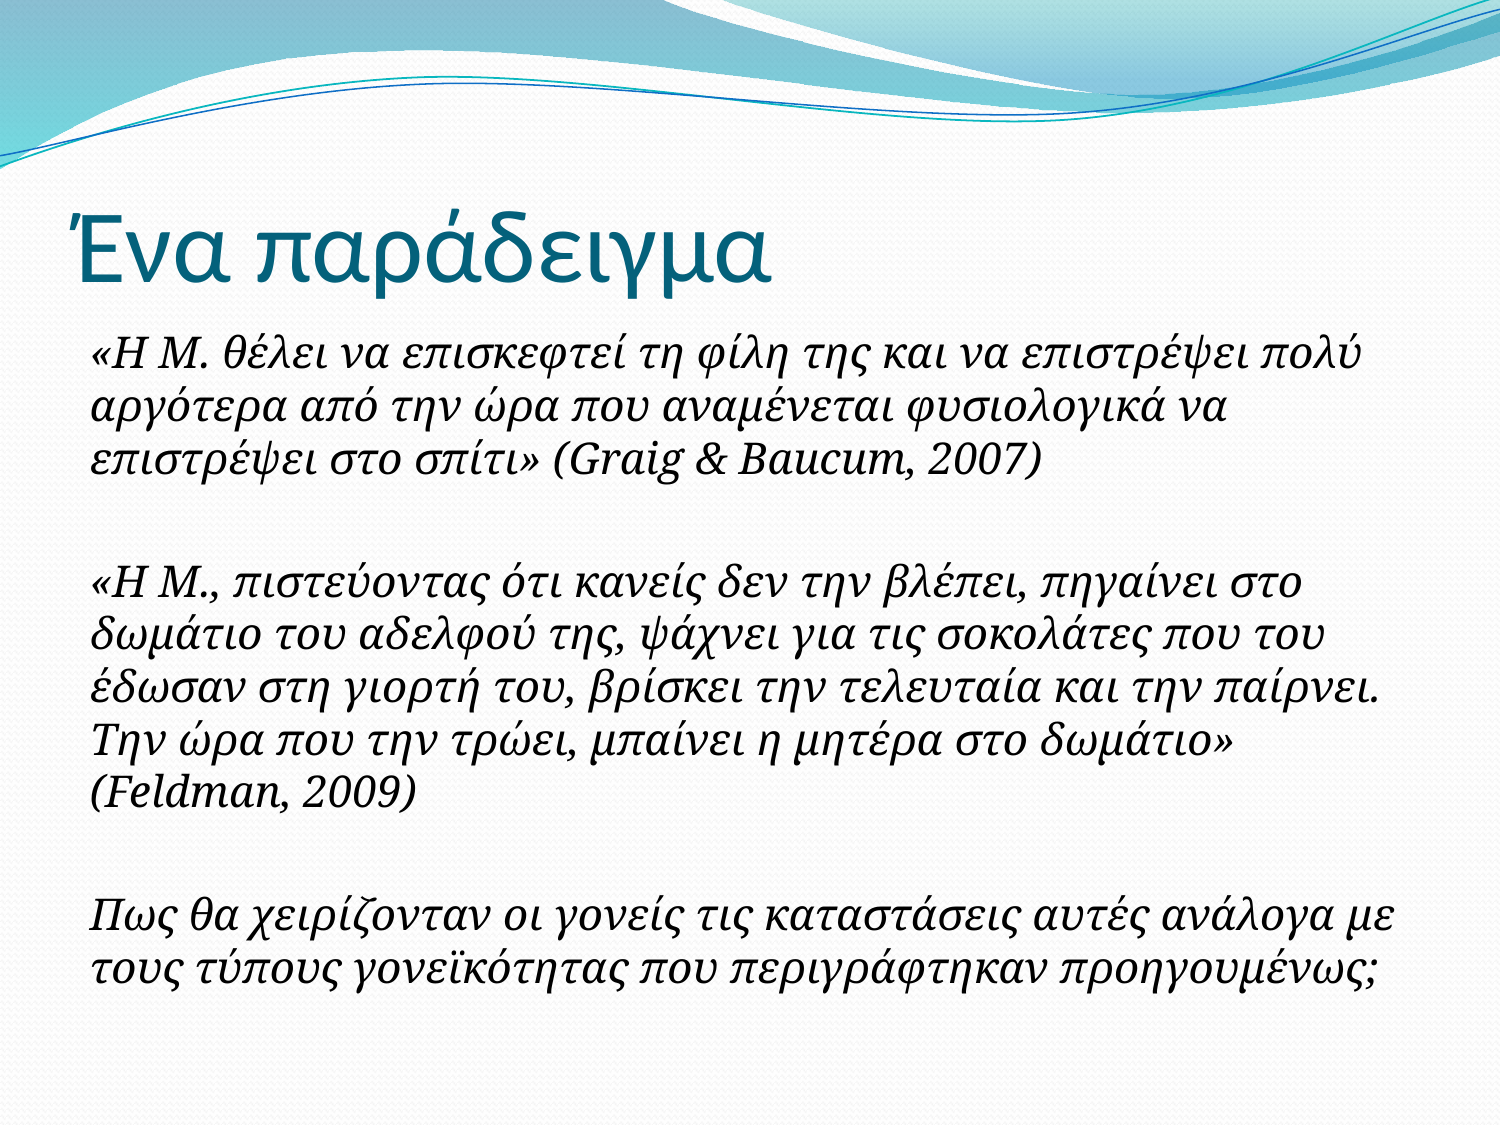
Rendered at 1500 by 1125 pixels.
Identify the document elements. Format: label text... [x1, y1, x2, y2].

list «Η Μ. θέλει να επισκεφτεί τη φίλη της και να επιστρέψει πολύ αργότερα από την ώρα που αναμένεται φυσιολογικά να επιστρέψει στο σπίτι» (Graig & Baucum, 2007) «Η Μ., πιστεύοντας ότι κανείς δεν την βλέπει, πηγαίνει στο δωμάτιο του αδελφού της, ψάχνει για τις σοκολάτες που του έδωσαν στη γιορτή του, βρίσκει την τελευταία και την παίρνει. Την ώρα που την τρώει, μπαίνει η μητέρα στο δωμάτιο» (Feldman, 2009) Πως θα χειρίζονταν οι γονείς τις καταστάσεις αυτές ανάλογα με τους τύπους γονεϊκότητας που περιγράφτηκαν προηγουμένως; [75, 317, 1425, 1038]
title Ένα παράδειγμα [75, 115, 1425, 303]
